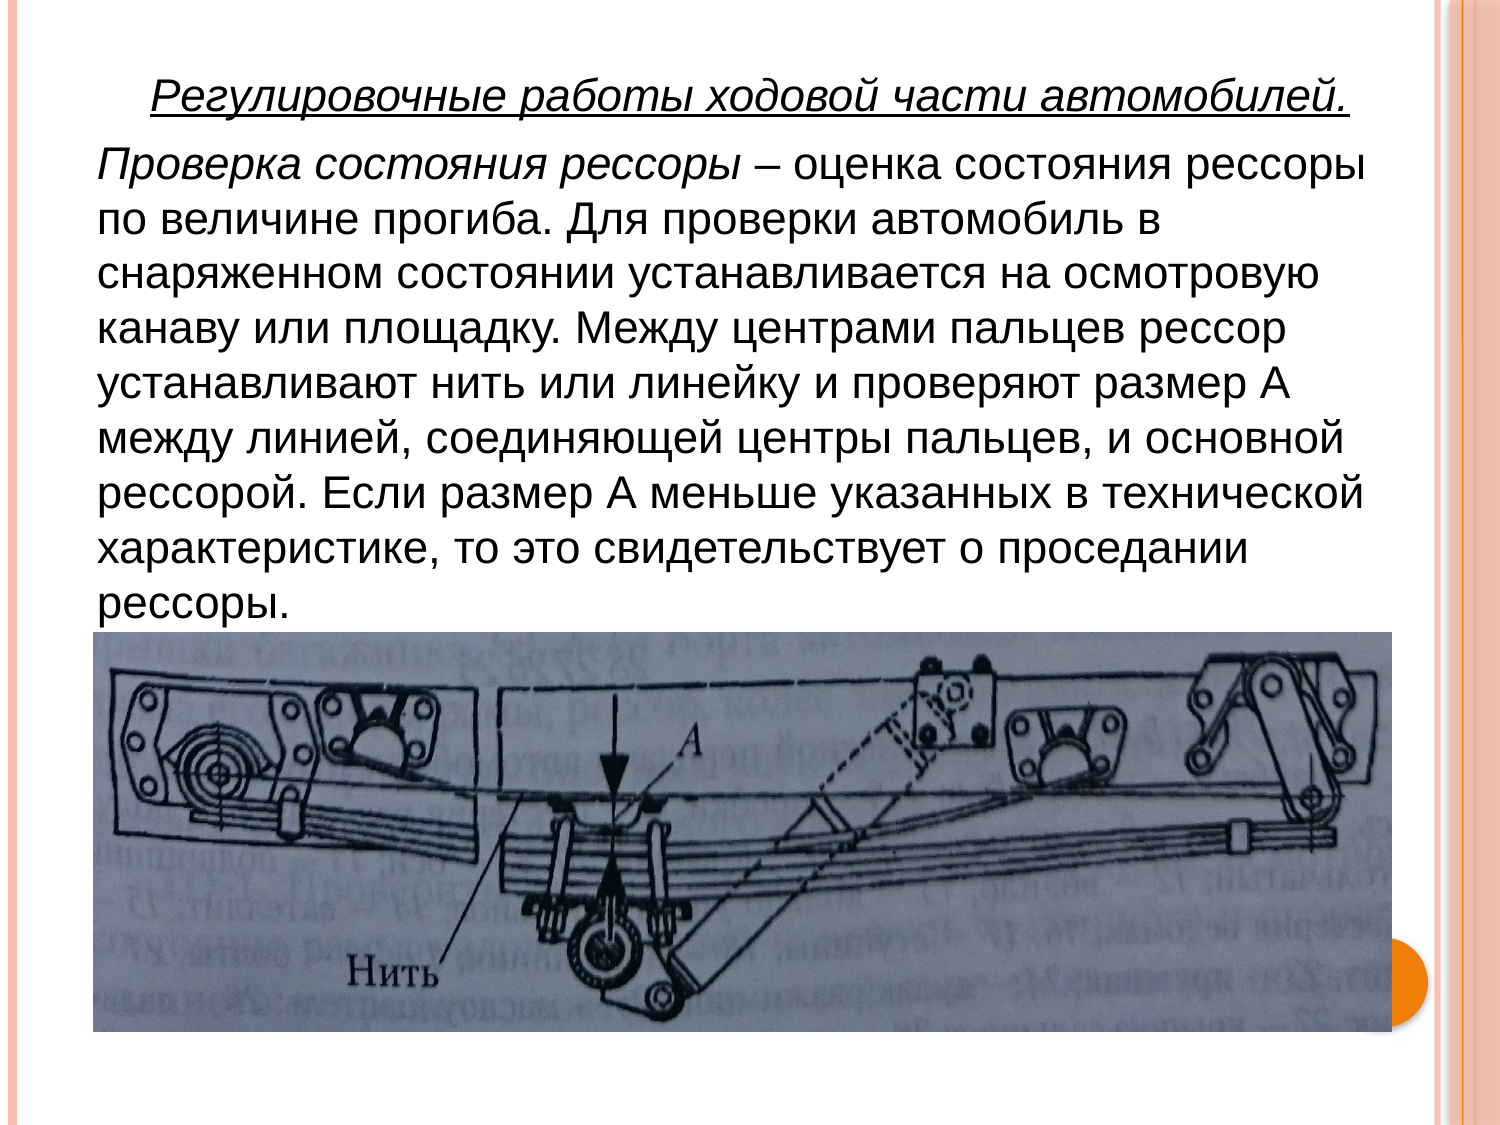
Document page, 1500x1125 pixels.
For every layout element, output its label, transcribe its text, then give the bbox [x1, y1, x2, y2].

picture [93, 632, 1393, 1032]
list Регулировочные работы ходовой части автомобилей. Проверка состояния рессоры – оценка состояния рессоры по величине прогиба. Для проверки автомобиль в снаряженном состоянии устанавливается на осмотровую канаву или площадку. Между центрами пальцев рессор устанавливают нить или линейку и проверяют размер А между линией, соединяющей центры пальцев, и основной рессорой. Если размер А меньше указанных в технической характеристике, то это свидетельствует о проседании рессоры. [82, 58, 1418, 997]
